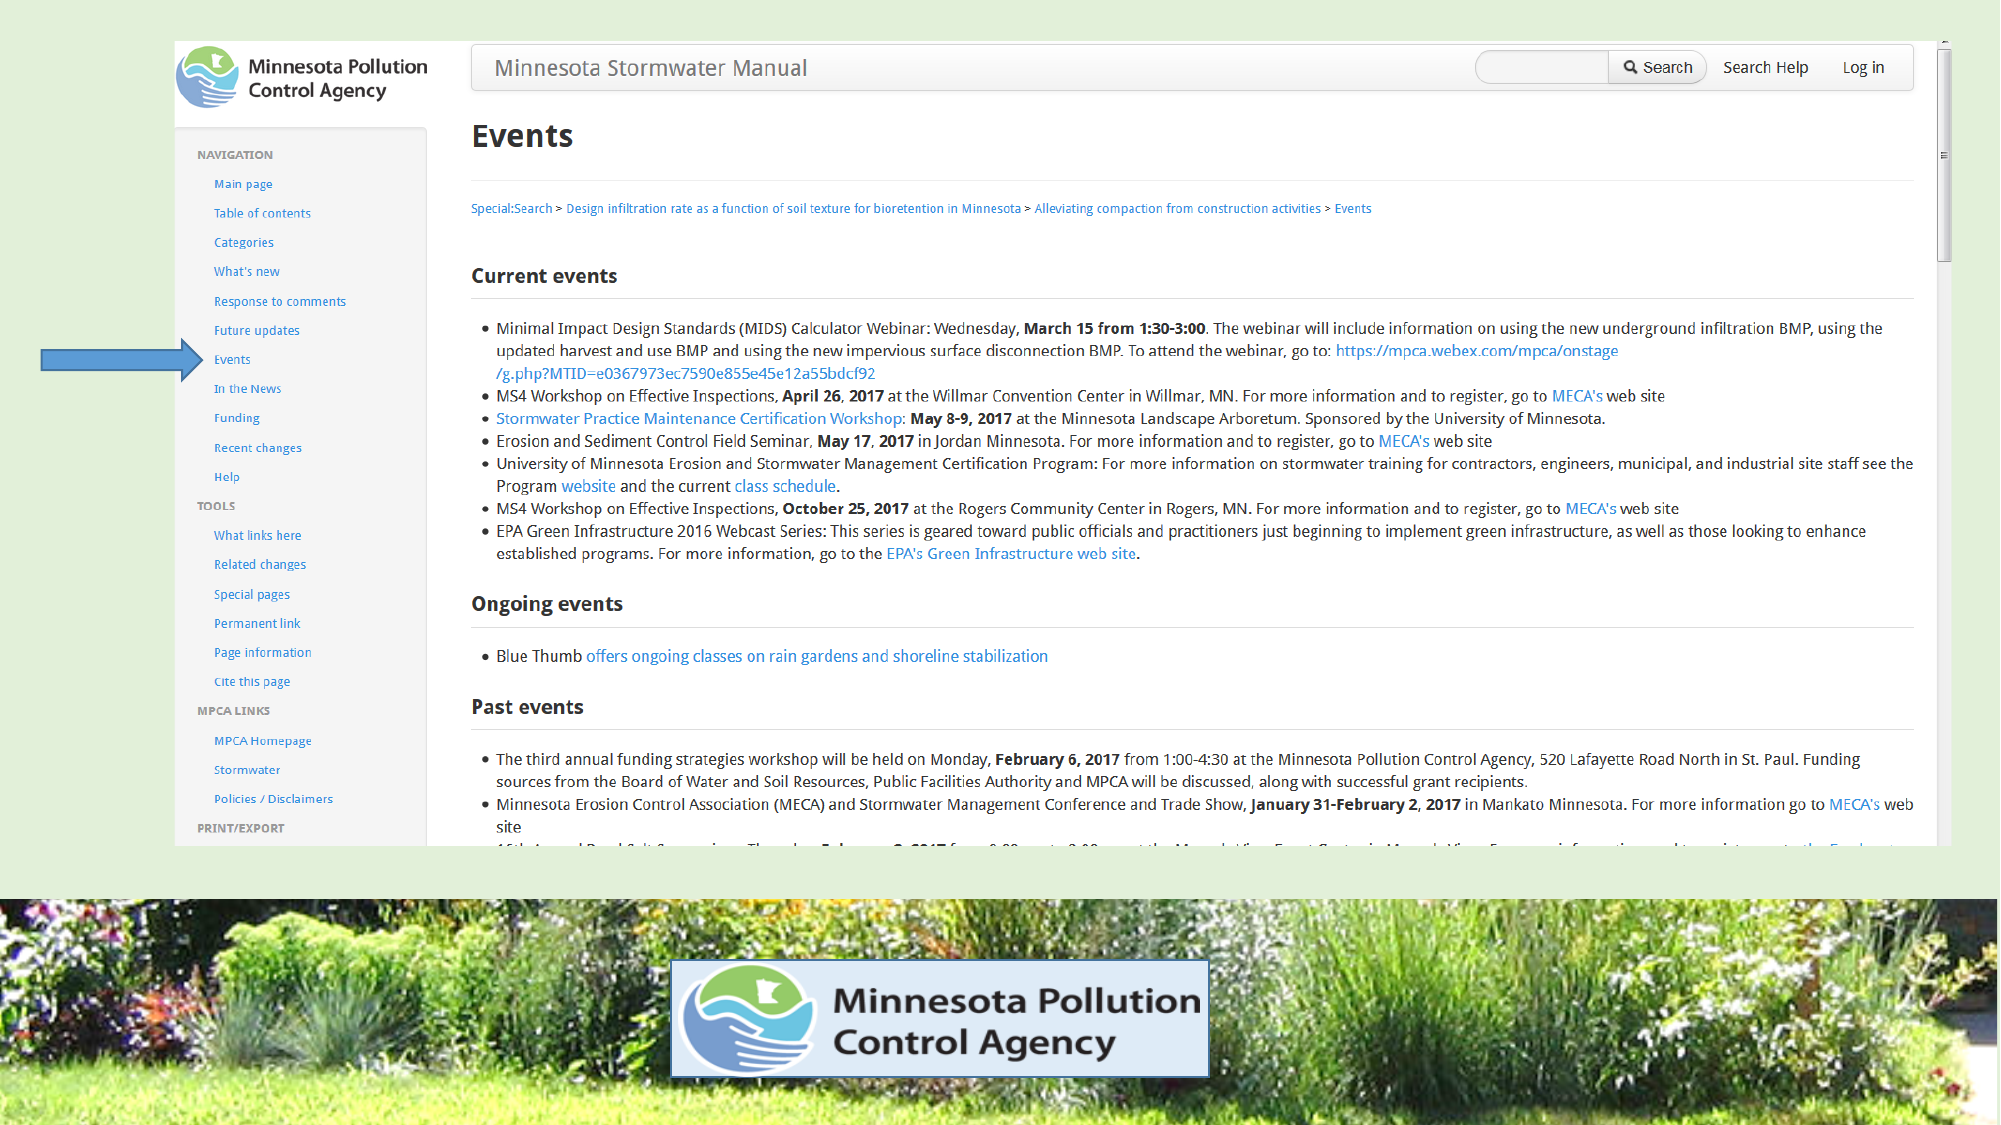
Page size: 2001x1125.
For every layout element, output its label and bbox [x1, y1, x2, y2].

picture [174, 41, 1952, 846]
picture [0, 899, 1998, 1125]
text_box [670, 959, 1209, 1077]
text_box [40, 349, 174, 372]
